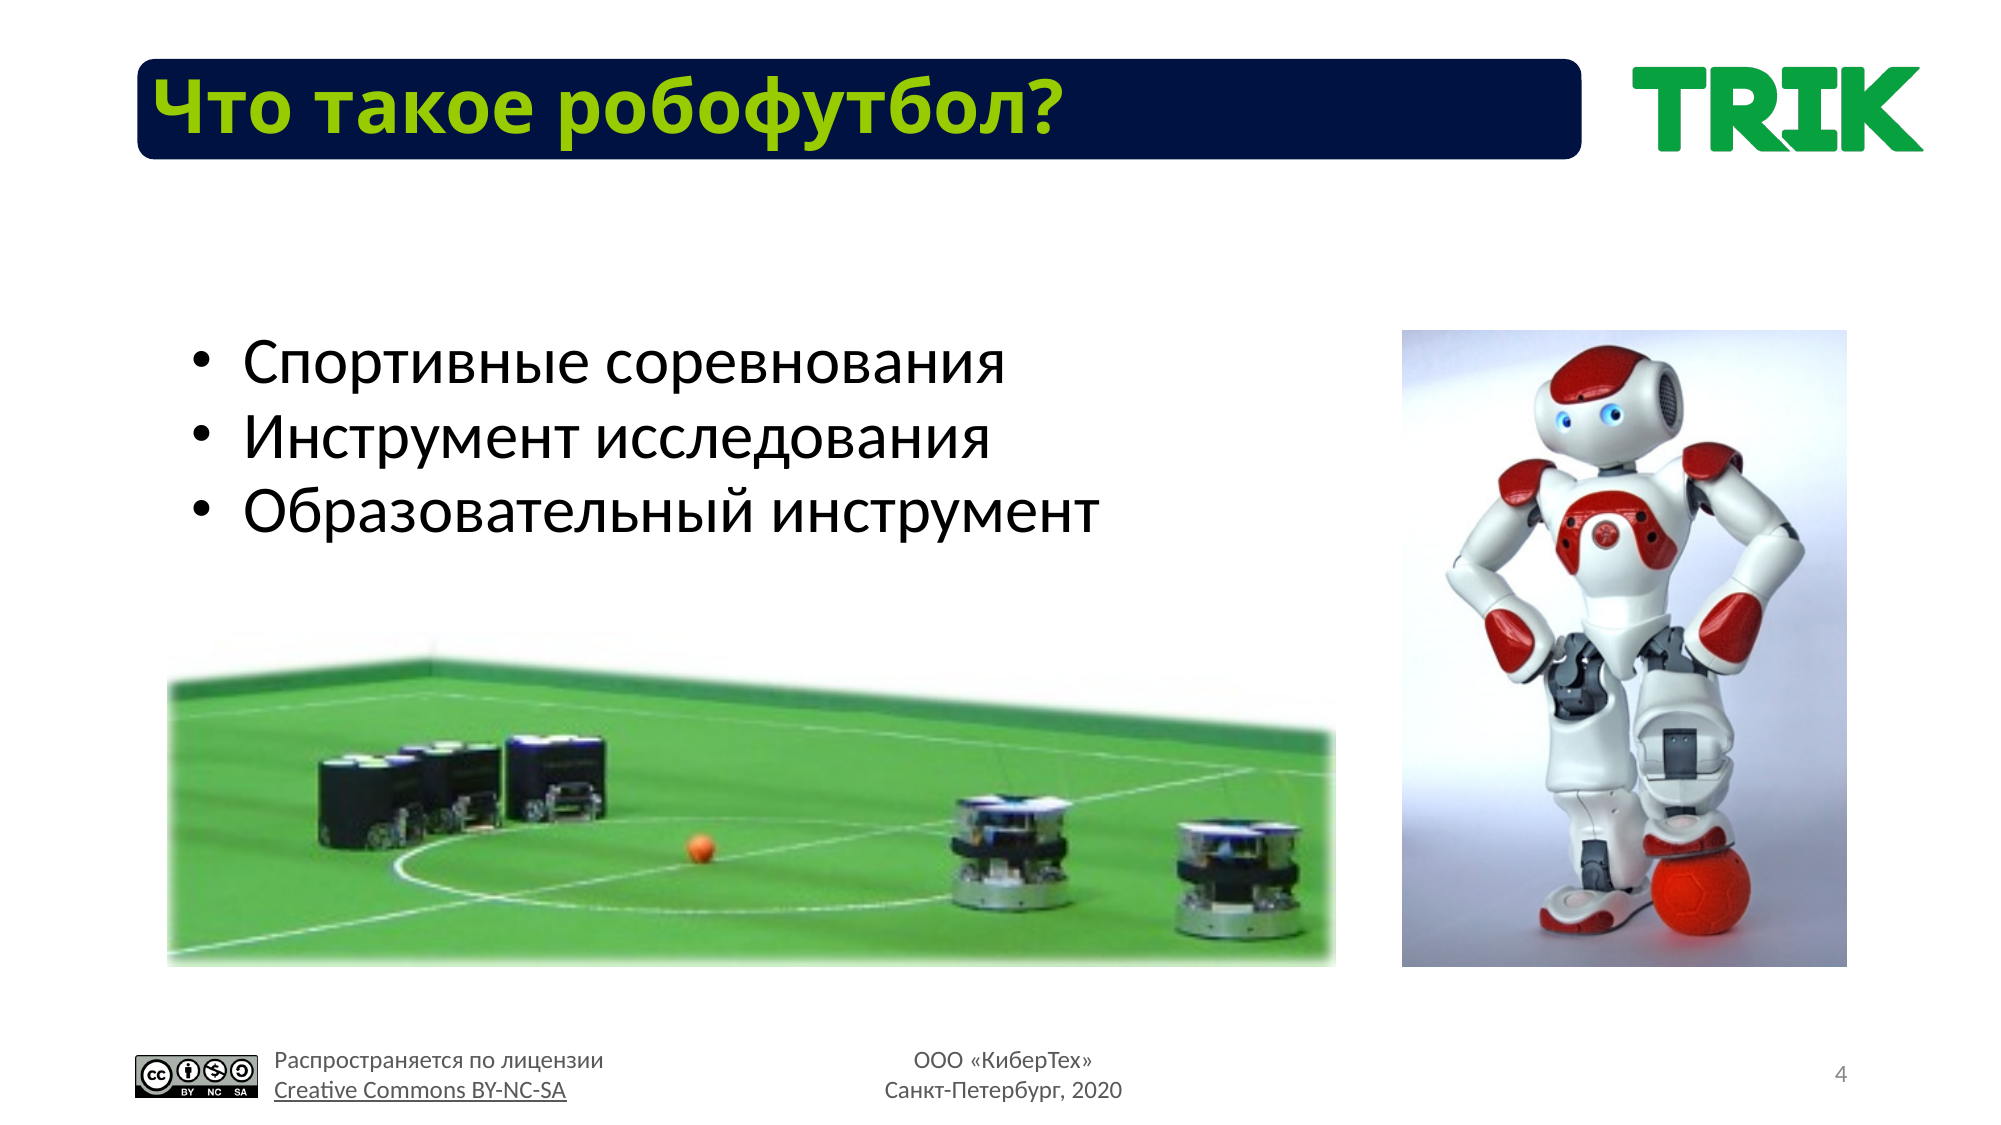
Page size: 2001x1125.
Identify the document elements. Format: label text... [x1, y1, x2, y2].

title Что такое робофутбол? [137, 61, 1582, 163]
slide_number ‹#› [1412, 1042, 1863, 1103]
picture [1401, 330, 1848, 967]
picture [1631, 64, 1924, 154]
text_box Спортивные соревнования Инструмент исследования Образовательный инструмент [176, 317, 1327, 574]
picture [167, 630, 1336, 967]
picture [135, 1055, 258, 1098]
